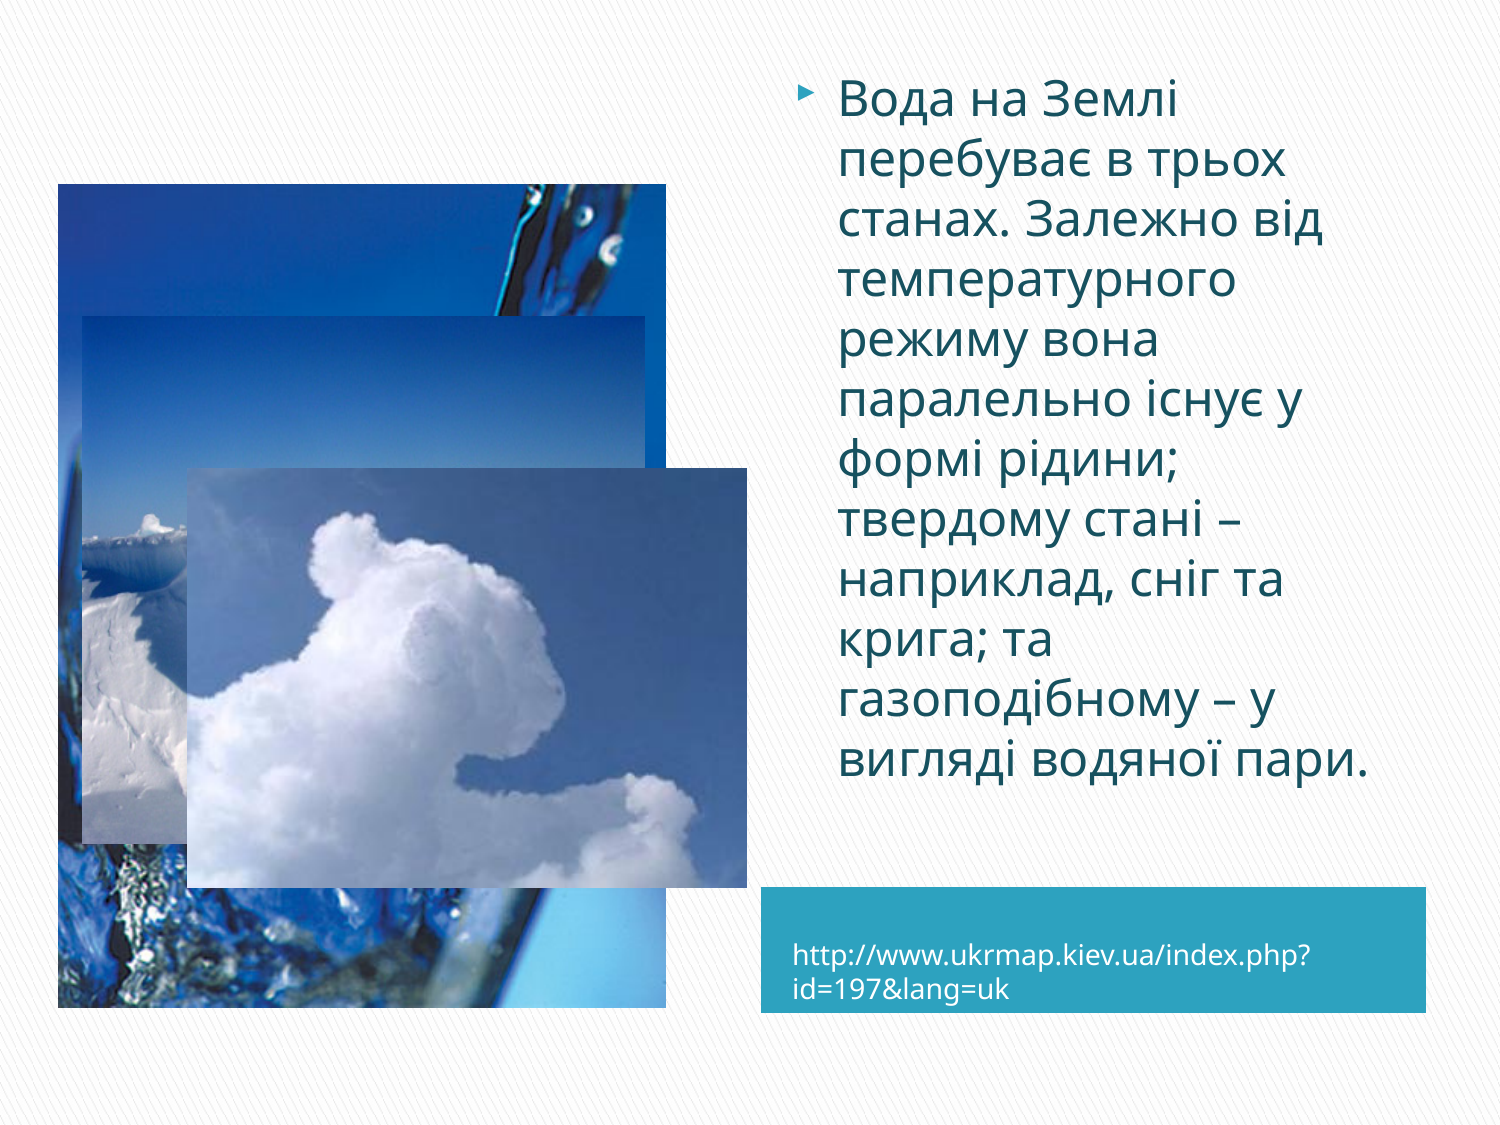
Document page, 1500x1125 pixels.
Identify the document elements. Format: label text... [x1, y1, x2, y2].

picture [81, 316, 747, 888]
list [58, 183, 666, 1008]
list http://www.ukrmap.kiev.ua/index.php?id=197&lang=uk [761, 887, 1426, 1013]
list Вода на Землі перебуває в трьох станах. Залежно від температурного режиму вона паралельно існує у формі рідини; твердому стані – наприклад, сніг та крига; та газоподібному – у вигляді водяної пари. [761, 58, 1426, 884]
